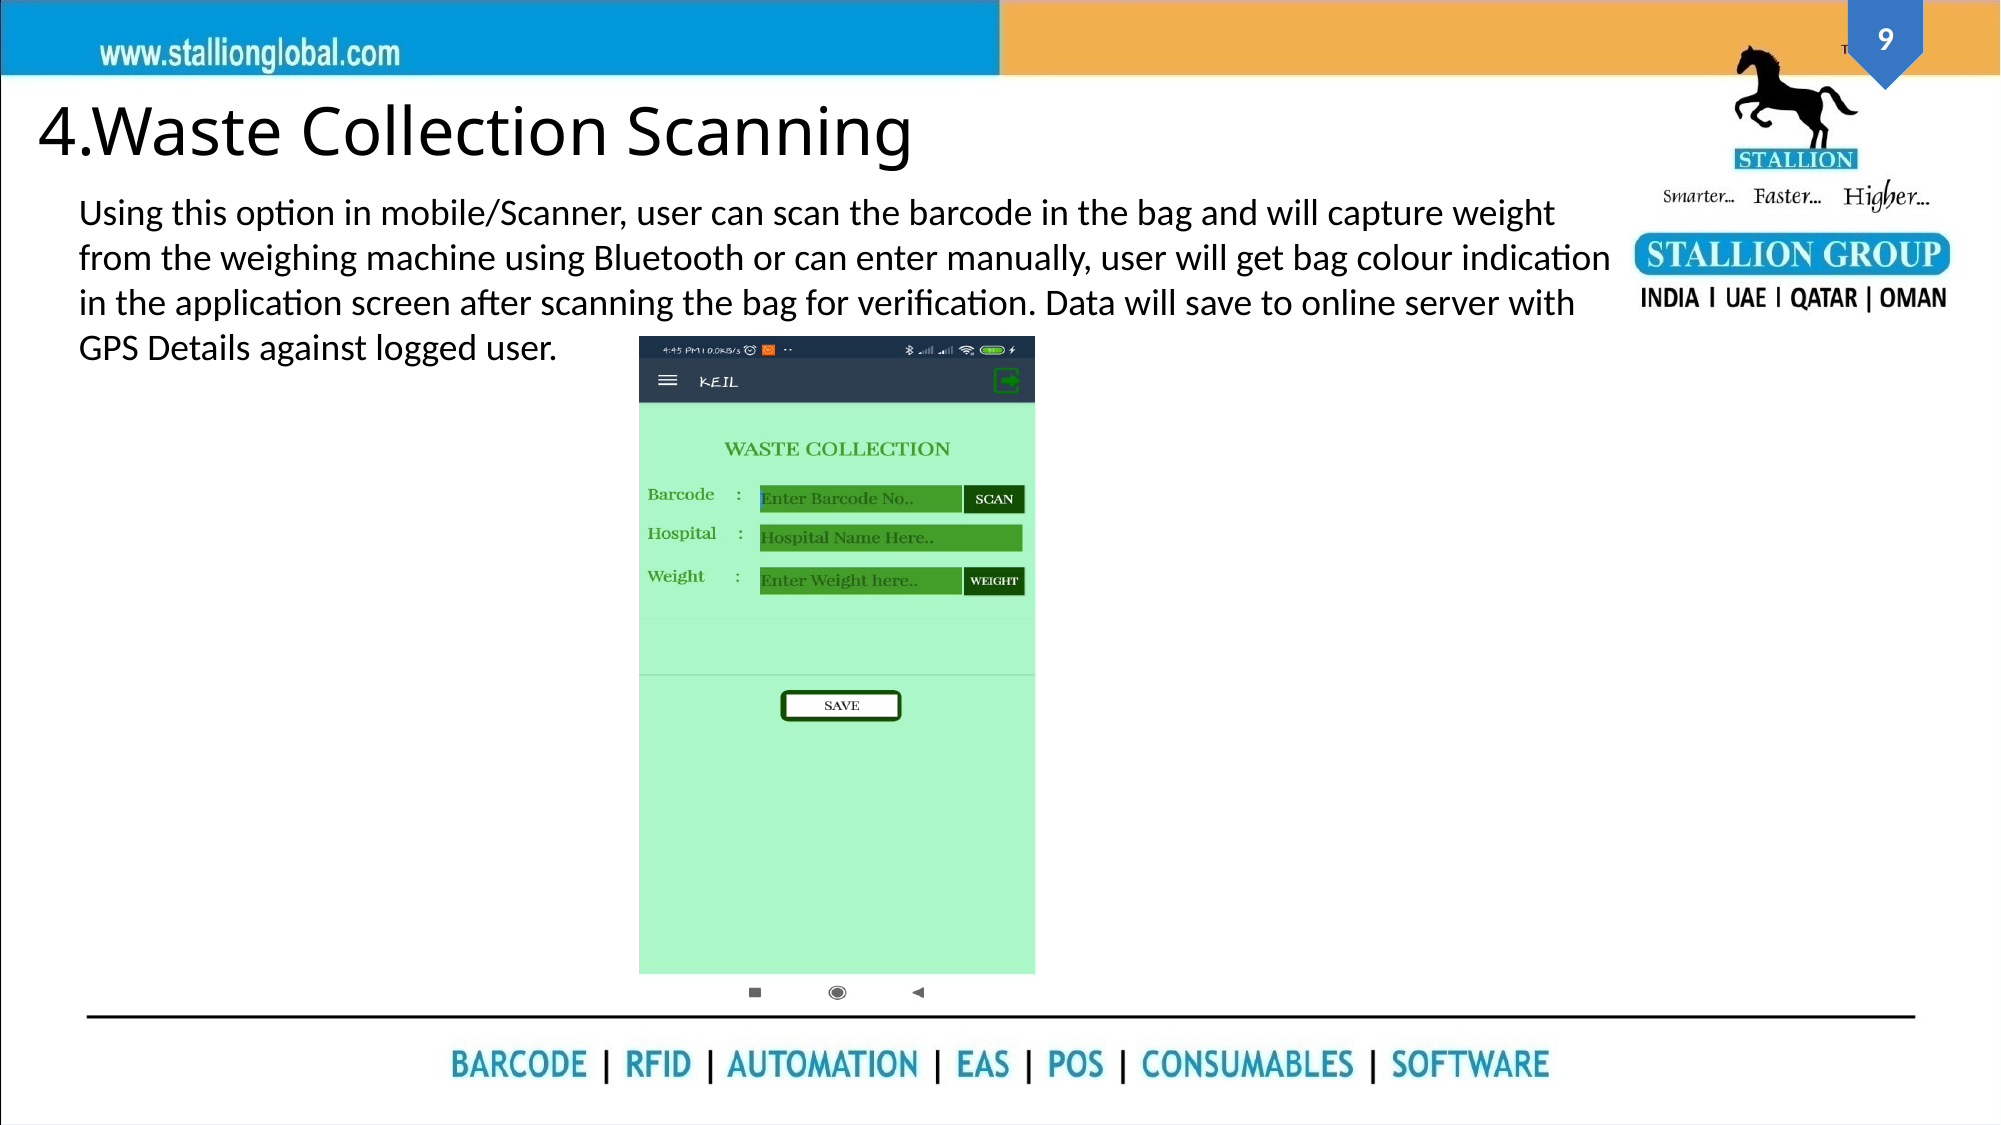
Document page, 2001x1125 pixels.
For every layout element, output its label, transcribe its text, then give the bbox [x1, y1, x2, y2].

text_box 4.Waste Collection Scanning [24, 90, 1645, 181]
text_box Using this option in mobile/Scanner, user can scan the barcode in the bag and will capture weight from the weighing machine using Bluetooth or can enter manually, user will get bag colour indication in the application screen after scanning the bag for verification. Data will save to online server with GPS Details against logged user. [64, 180, 1635, 376]
picture [0, 0, 2001, 1125]
